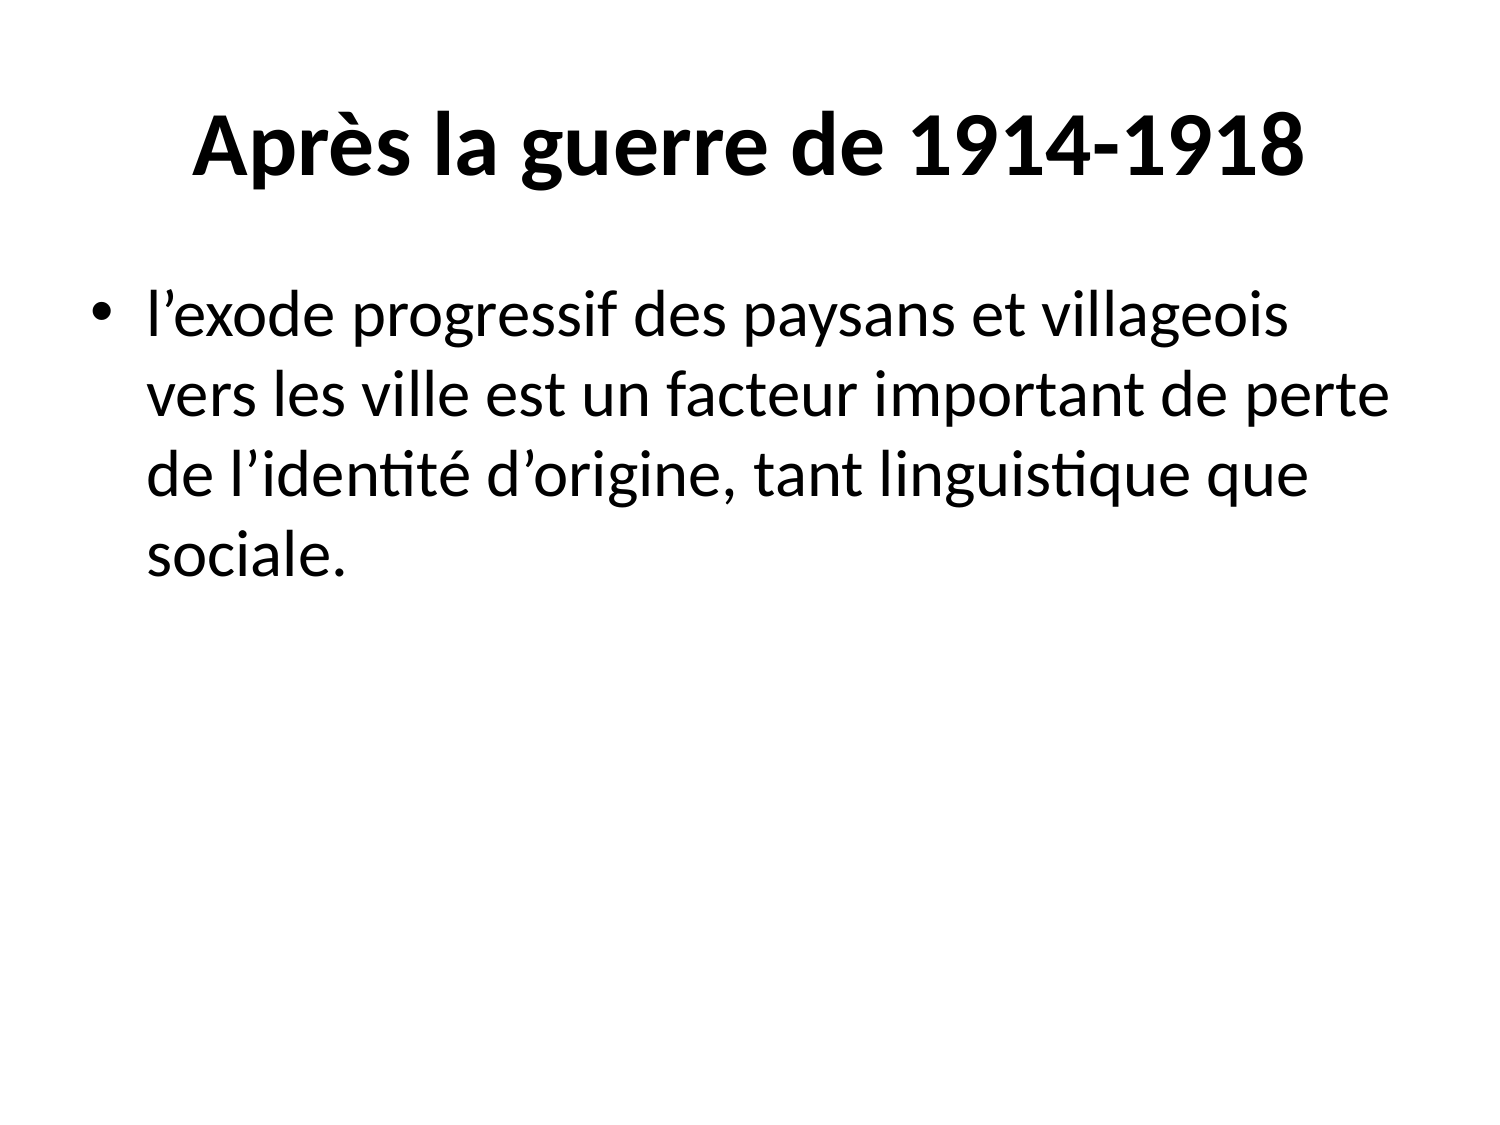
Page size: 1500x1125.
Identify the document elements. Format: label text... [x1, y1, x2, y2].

list l’exode progressif des paysans et villageois vers les ville est un facteur important de perte de l’identité d’origine, tant linguistique que sociale. [75, 262, 1425, 1005]
title Après la guerre de 1914-1918 [75, 45, 1425, 233]
